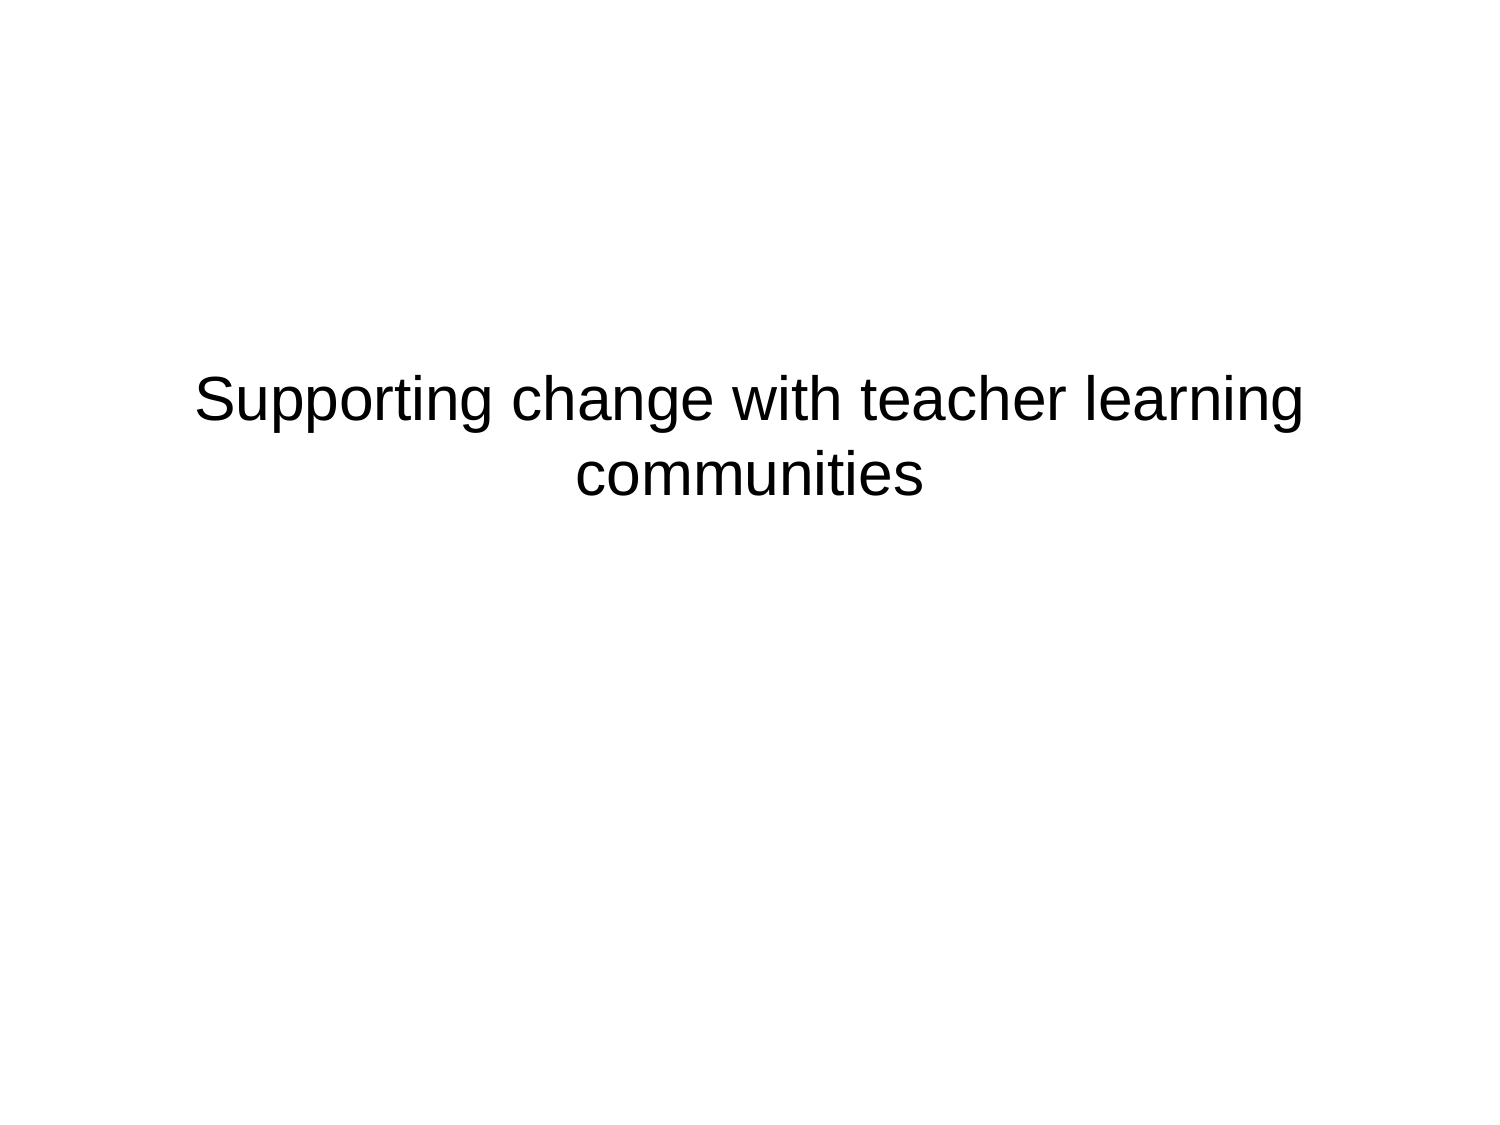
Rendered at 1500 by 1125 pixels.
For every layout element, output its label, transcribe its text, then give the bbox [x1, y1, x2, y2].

title Supporting change with teacher learning communities [112, 349, 1388, 591]
